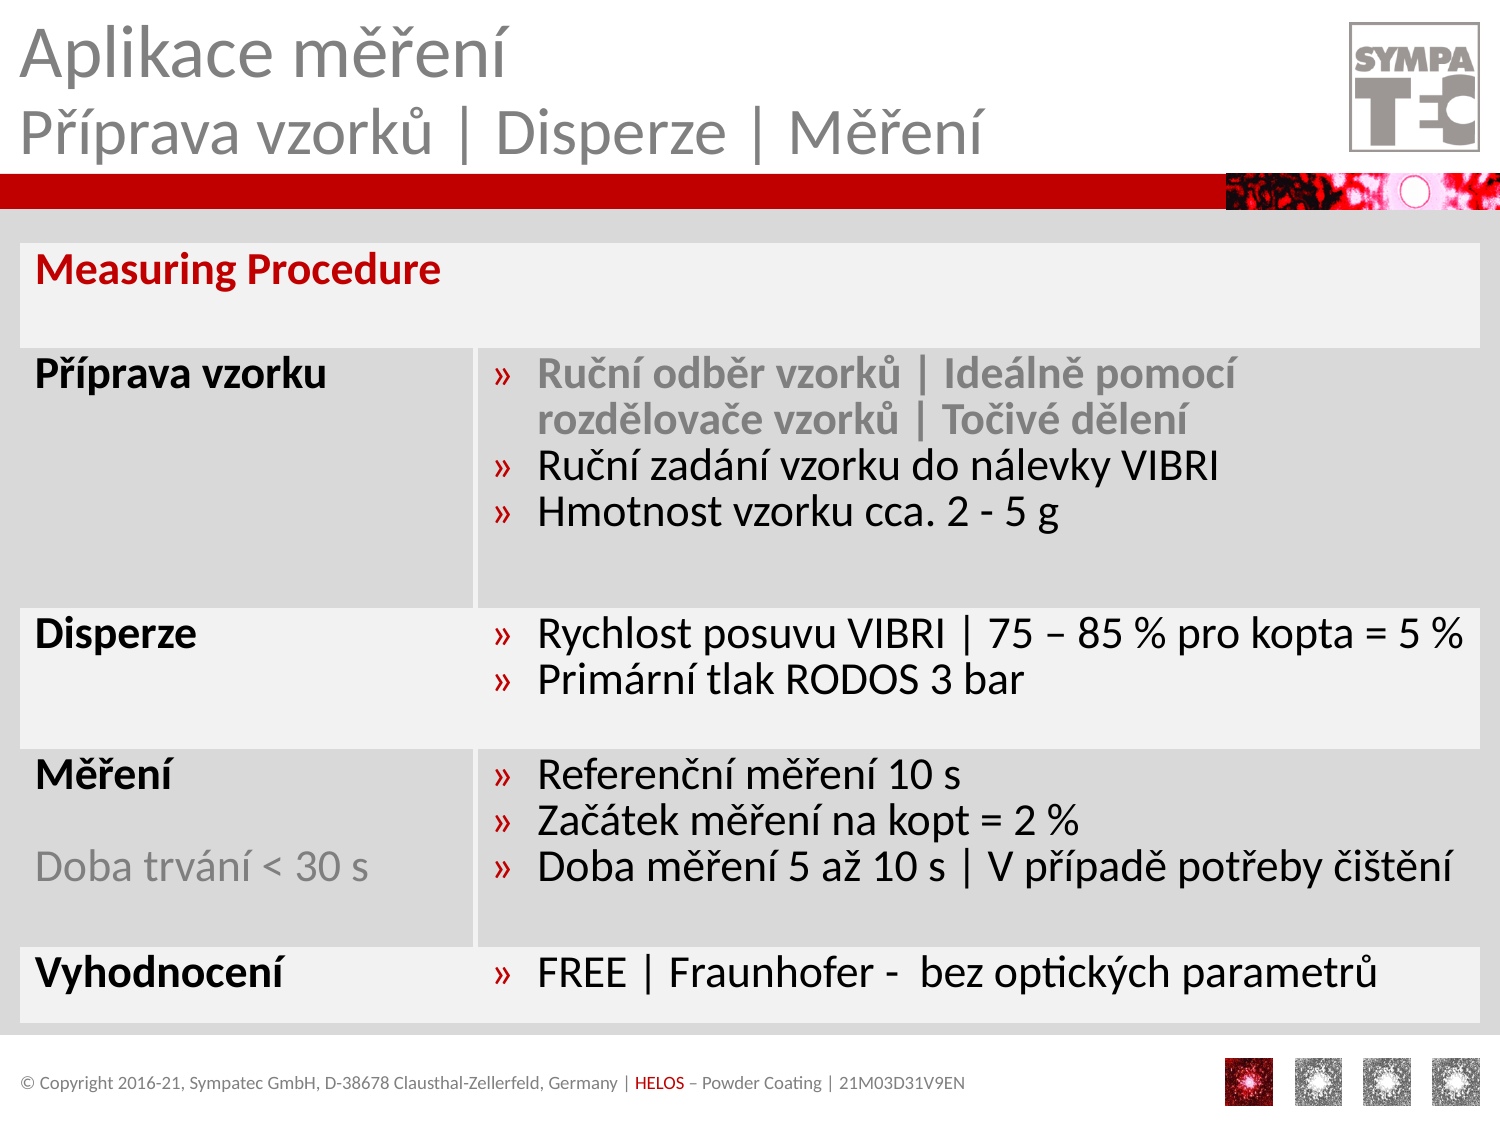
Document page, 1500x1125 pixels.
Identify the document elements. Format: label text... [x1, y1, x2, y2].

table_header [478, 243, 1480, 348]
picture [1295, 1058, 1342, 1106]
title Aplikace měření Příprava vzorků | Disperze | Měření [19, 0, 1365, 174]
table_cell Měření Doba trvání < 30 s [20, 749, 473, 947]
picture [1365, 22, 1480, 152]
picture [1226, 173, 1500, 210]
table_cell Vyhodnocení [20, 947, 473, 1023]
table_cell Referenční měření 10 s Začátek měření na kopt = 2 % Doba měření 5 až 10 s | V případě potřeby čištění [478, 749, 1480, 947]
table_cell Ruční odběr vzorků | Ideálně pomocí rozdělovače vzorků | Točivé dělení Ruční zadání vzorku do nálevky VIBRI Hmotnost vzorku cca. 2 - 5 g [478, 348, 1480, 608]
picture [1432, 1058, 1480, 1106]
table_header Measuring Procedure [20, 243, 473, 348]
table_cell FREE | Fraunhofer - bez optických parametrů [478, 947, 1480, 1023]
table_cell Příprava vzorku [20, 348, 473, 608]
picture [1363, 1058, 1411, 1106]
table_cell Rychlost posuvu VIBRI | 75 – 85 % pro kopta = 5 % Primární tlak RODOS 3 bar [478, 608, 1480, 749]
table_cell Disperze [20, 608, 473, 749]
picture [1225, 1058, 1273, 1106]
